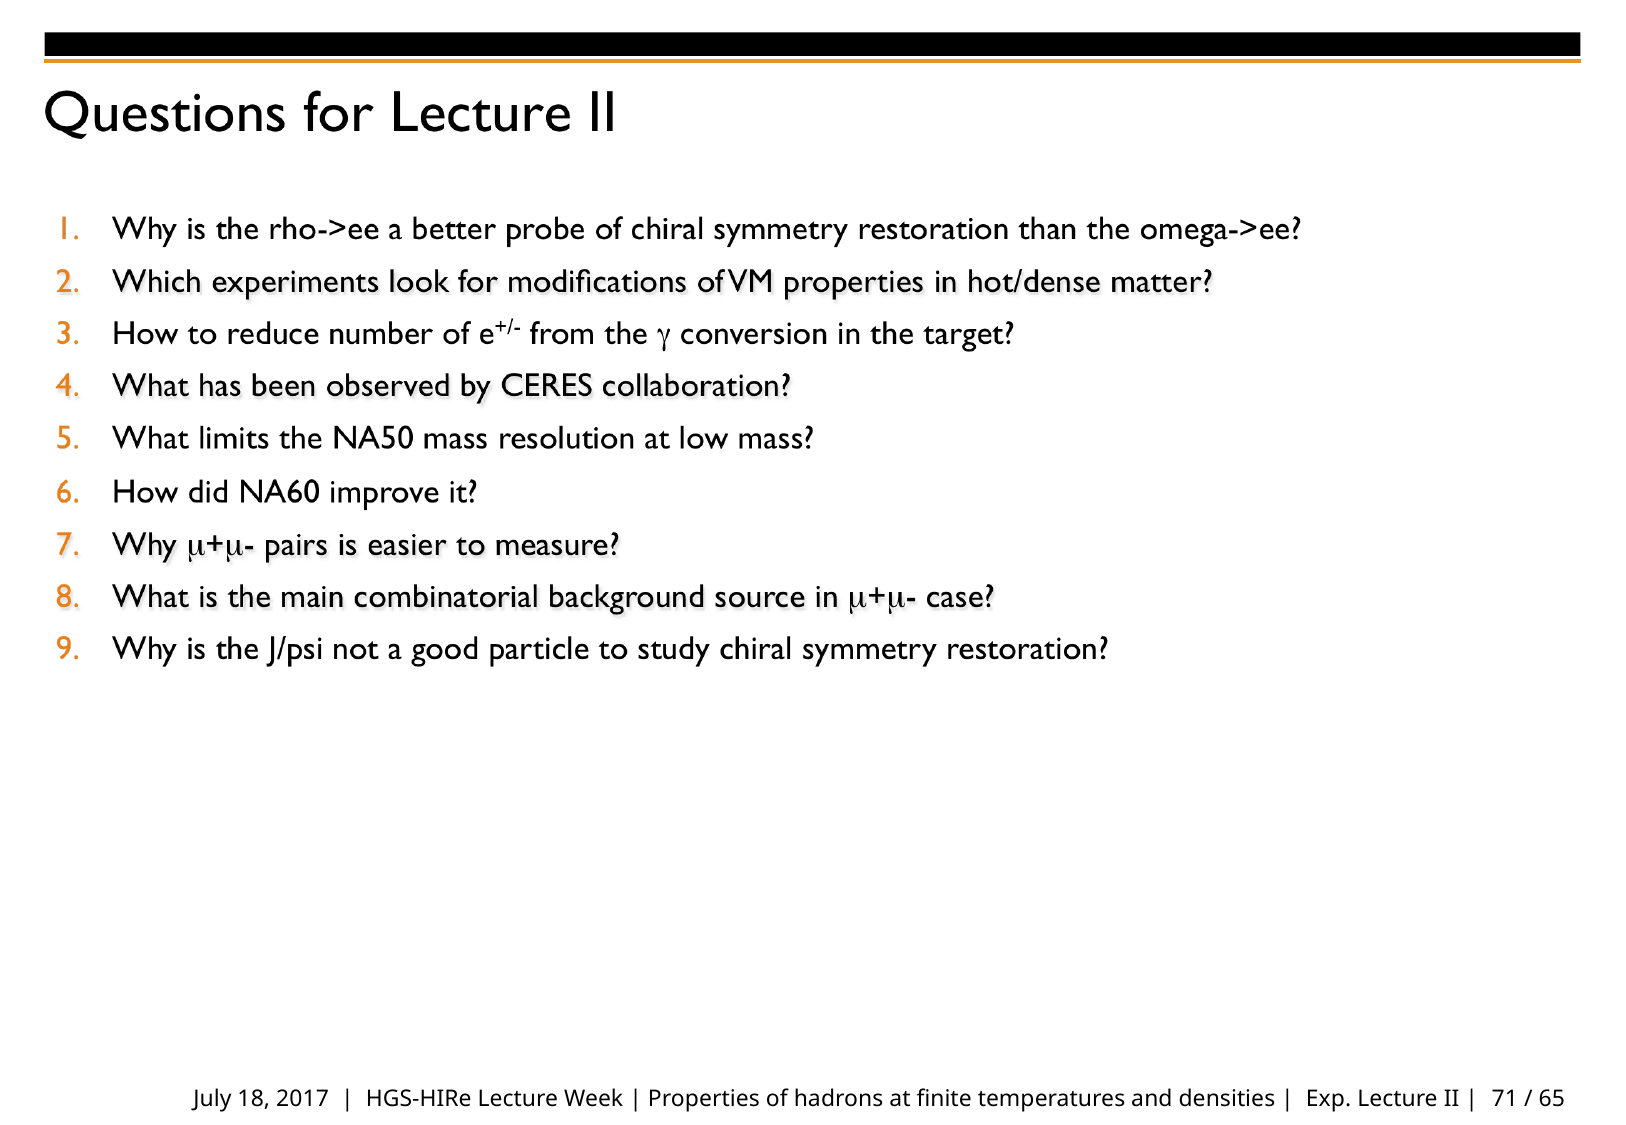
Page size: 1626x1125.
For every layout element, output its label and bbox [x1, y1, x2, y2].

picture [39, 197, 1461, 752]
picture [45, 89, 613, 140]
